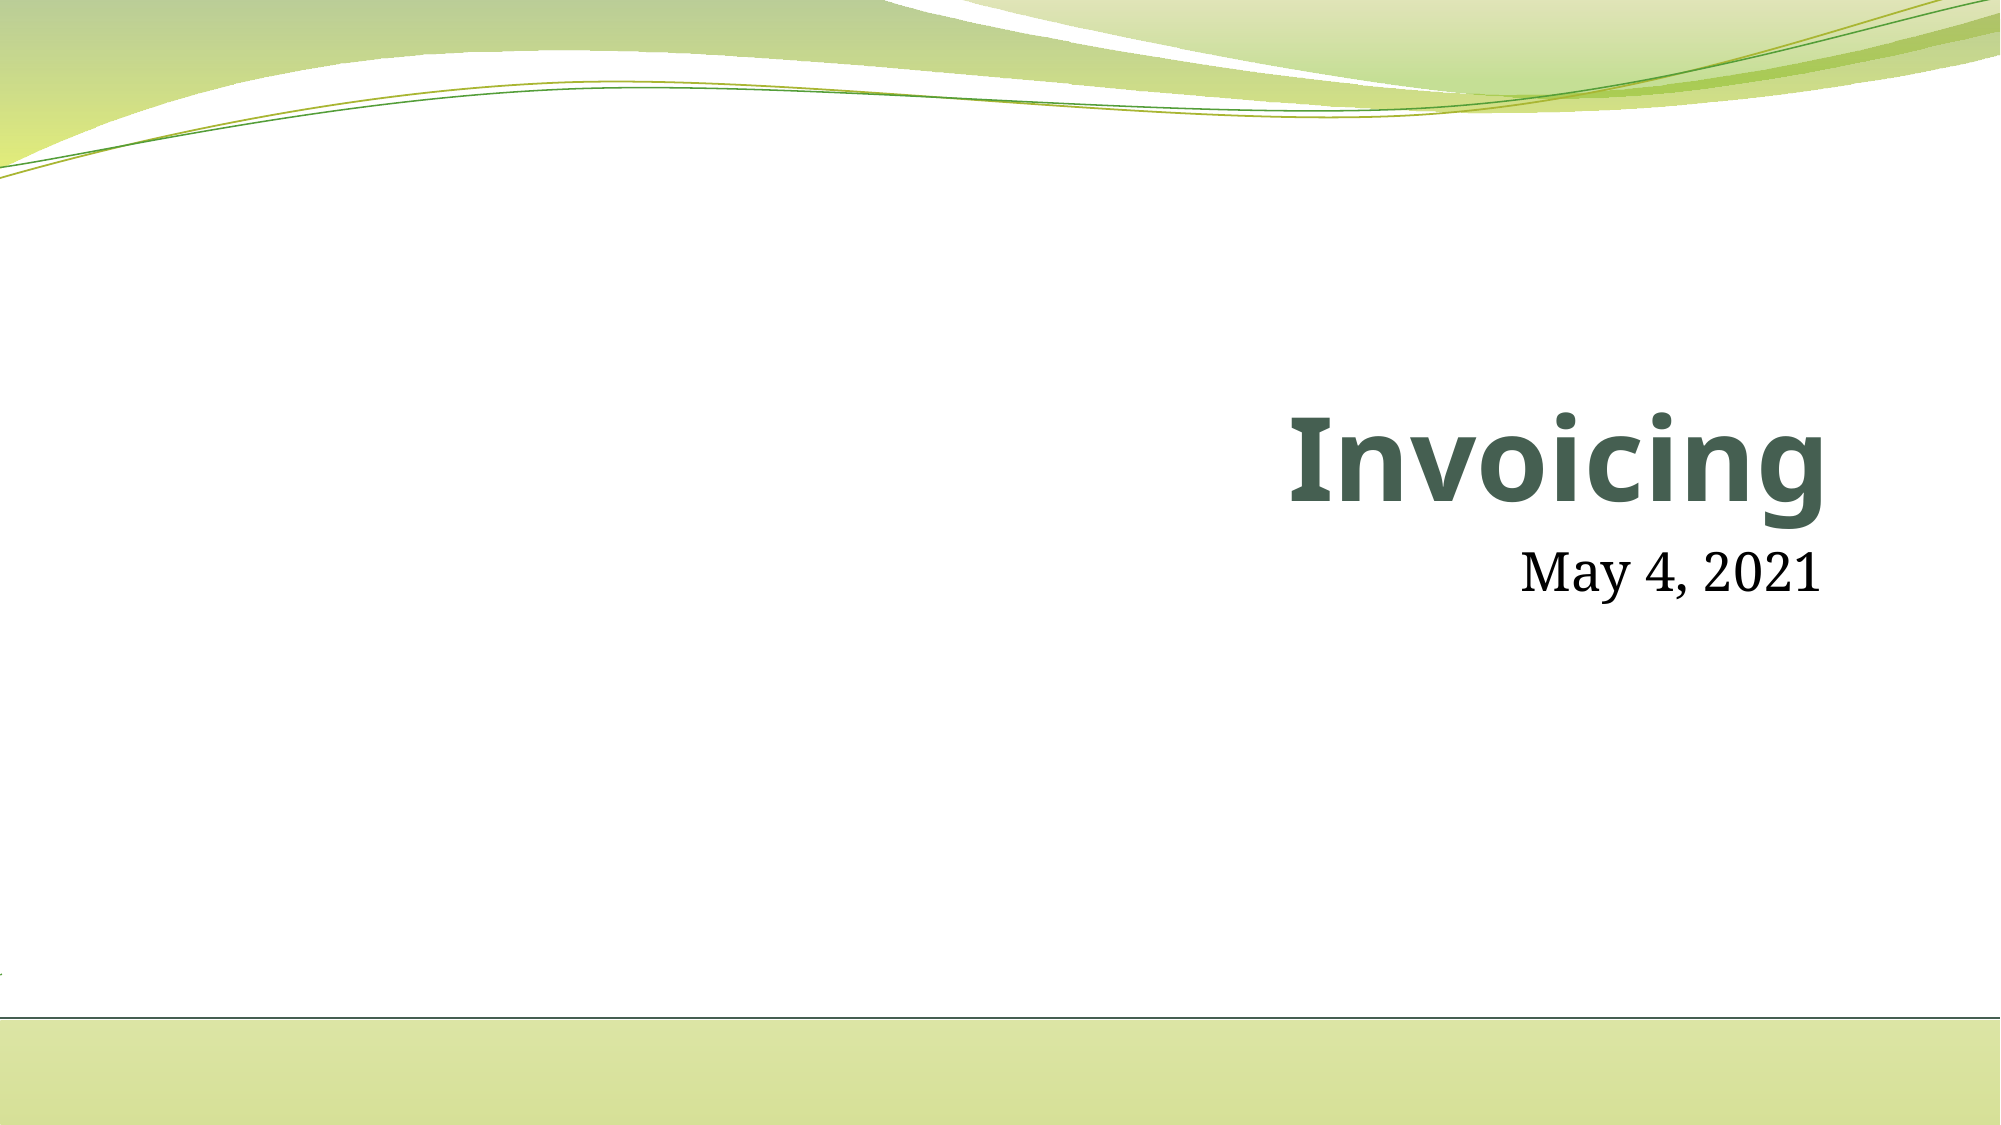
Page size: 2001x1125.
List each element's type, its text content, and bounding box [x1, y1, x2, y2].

title Invoicing [116, 224, 1834, 525]
subtitle May 4, 2021 [116, 529, 1835, 818]
